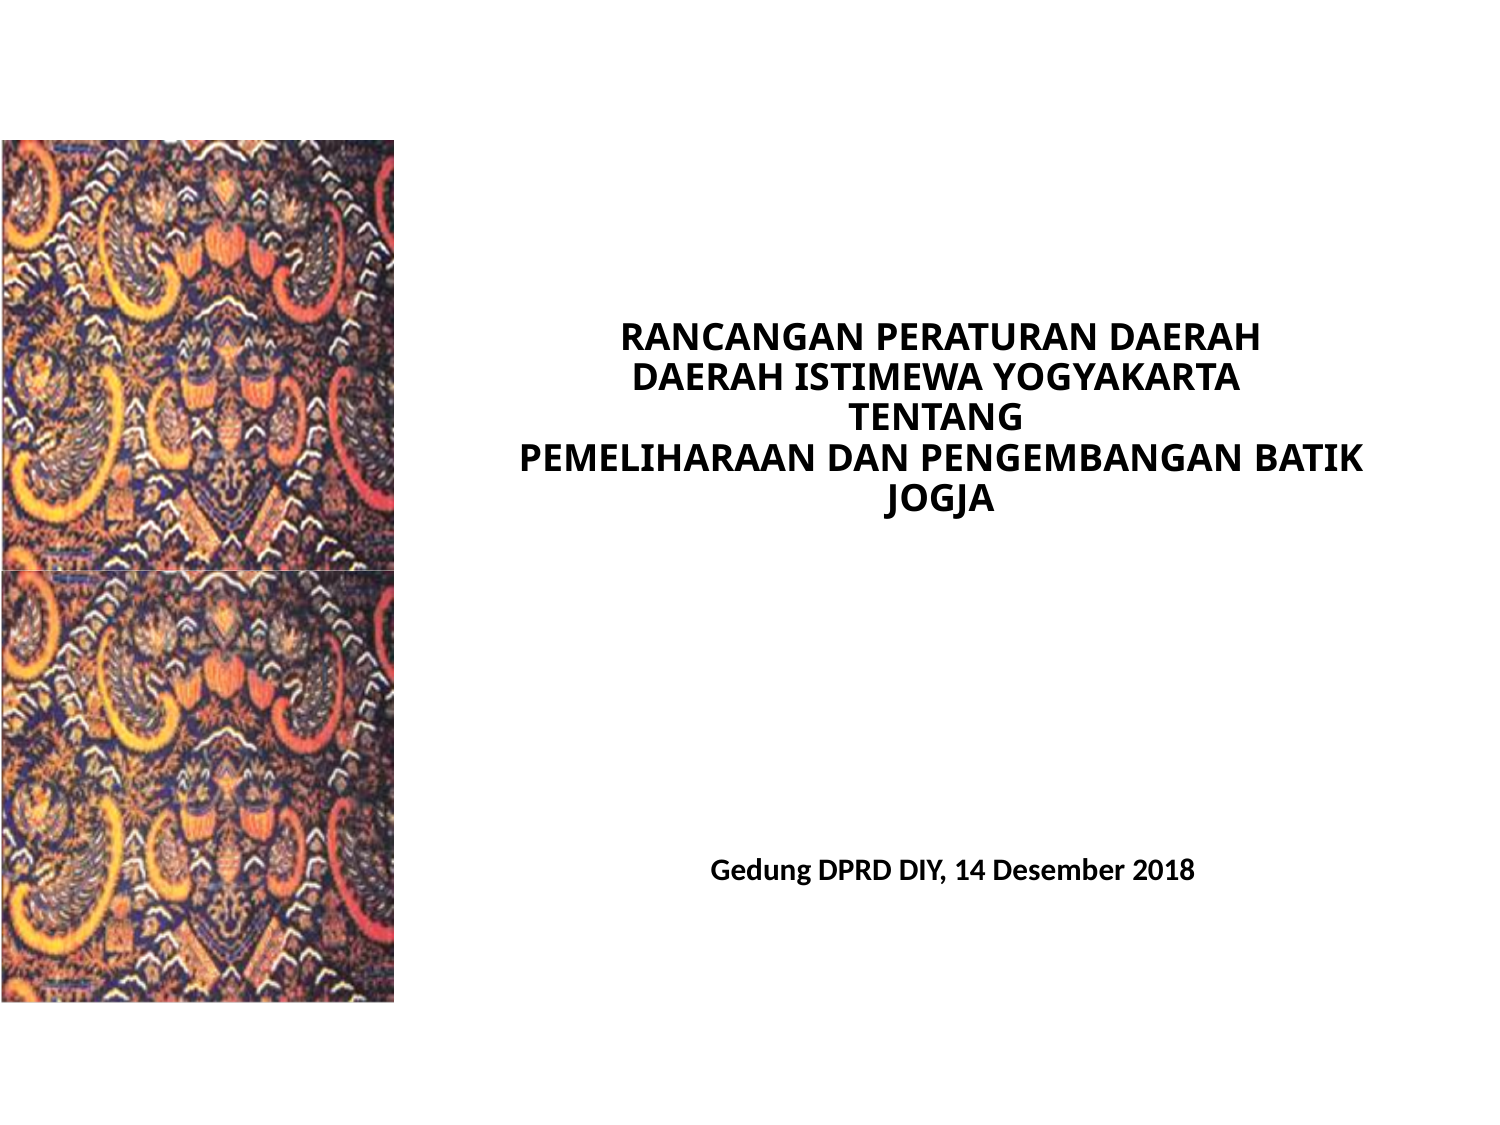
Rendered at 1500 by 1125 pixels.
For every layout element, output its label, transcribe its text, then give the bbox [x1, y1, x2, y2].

subtitle Gedung DPRD DIY, 14 Desember 2018 [462, 846, 1445, 934]
picture [0, 140, 394, 1005]
title RANCANGAN PERATURAN DAERAH DAERAH ISTIMEWA YOGYAKARTA TENTANG PEMELIHARAAN DAN PENGEMBANGAN BATIK JOGJA [446, 247, 1436, 528]
